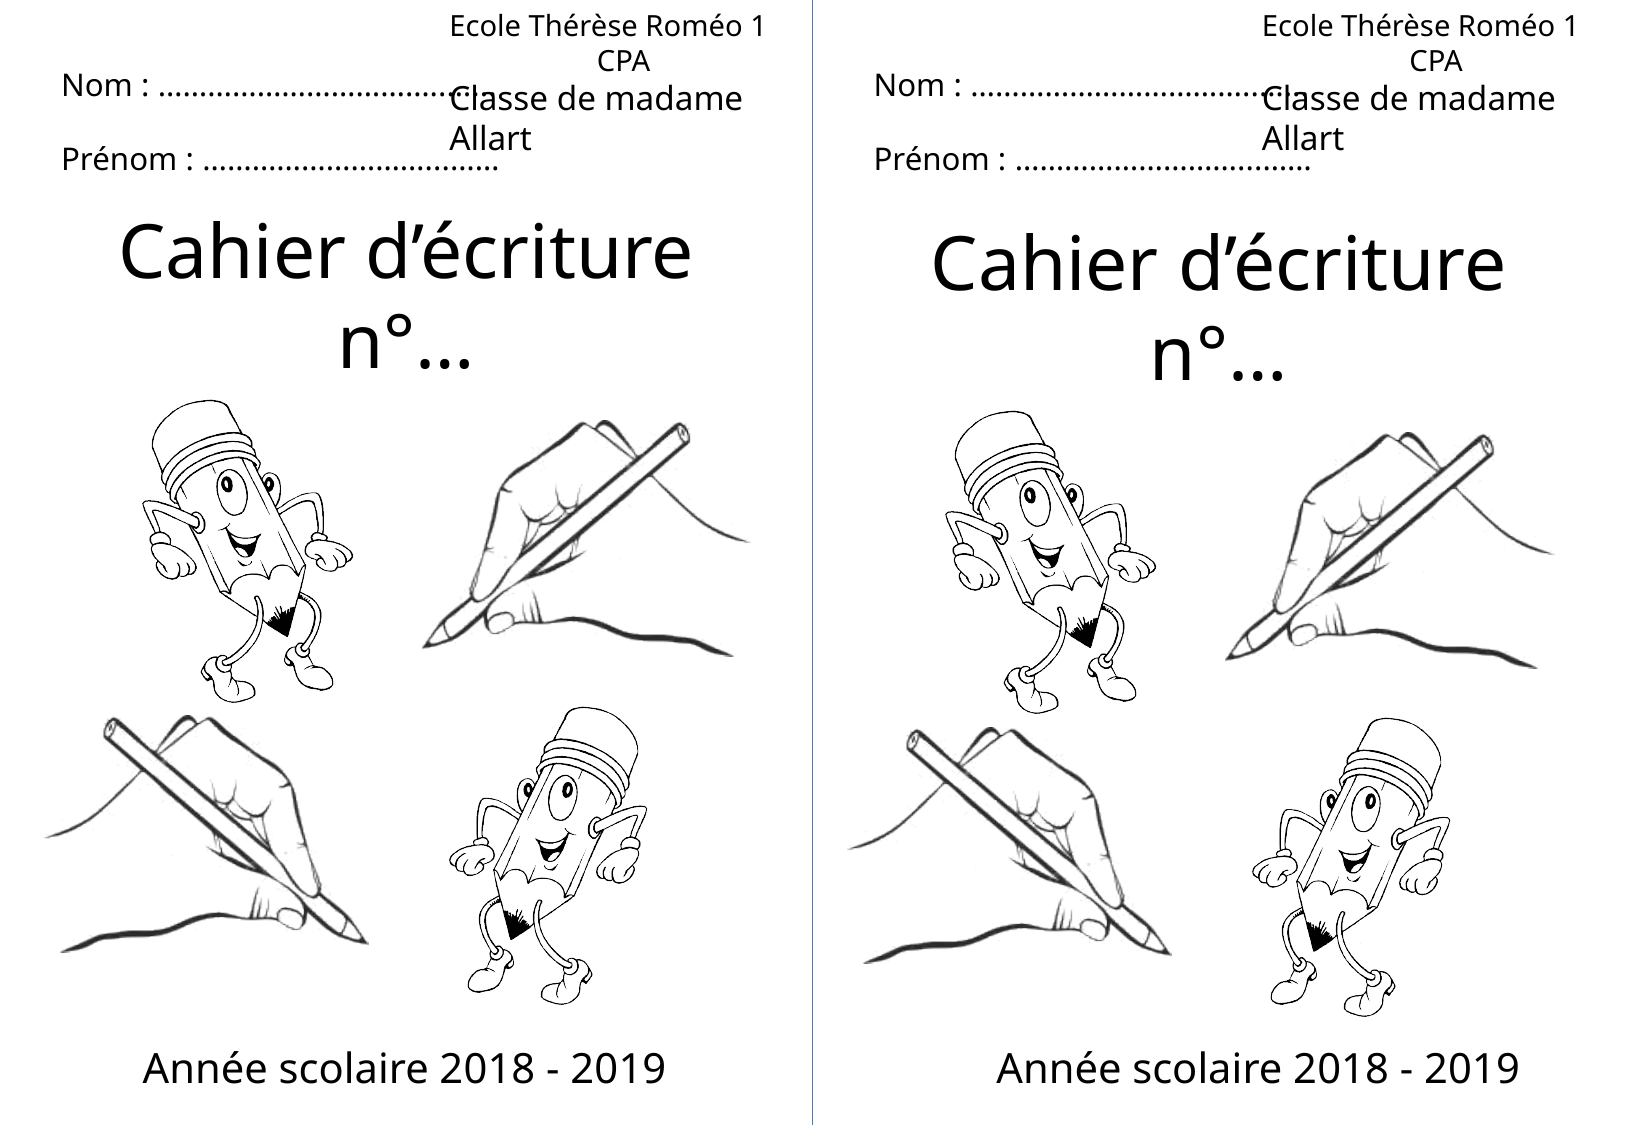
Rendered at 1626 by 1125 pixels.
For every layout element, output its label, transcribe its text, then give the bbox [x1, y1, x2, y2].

picture [446, 703, 650, 1007]
text_box Année scolaire 2018 - 2019 [981, 999, 1536, 1100]
picture [138, 396, 356, 705]
picture [422, 420, 751, 658]
text_box Année scolaire 2018 - 2019 [127, 999, 682, 1100]
picture [942, 408, 1159, 717]
text_box Ecole Thérèse Roméo 1 CPA Classe de madame Allart [1247, 0, 1625, 165]
text_box Cahier d’écriture n°… [816, 208, 1625, 448]
picture [1225, 432, 1555, 669]
picture [847, 727, 1172, 965]
text_box Cahier d’écriture n°… [0, 196, 808, 436]
text_box Nom : ……………………………..…... Prénom : ………………………...…… [855, 17, 1606, 207]
picture [1249, 715, 1454, 1019]
text_box Nom : ……………………………..…... Prénom : ………………………...…… [43, 17, 793, 196]
text_box Ecole Thérèse Roméo 1 CPA Classe de madame Allart [434, 0, 812, 165]
picture [44, 715, 369, 953]
